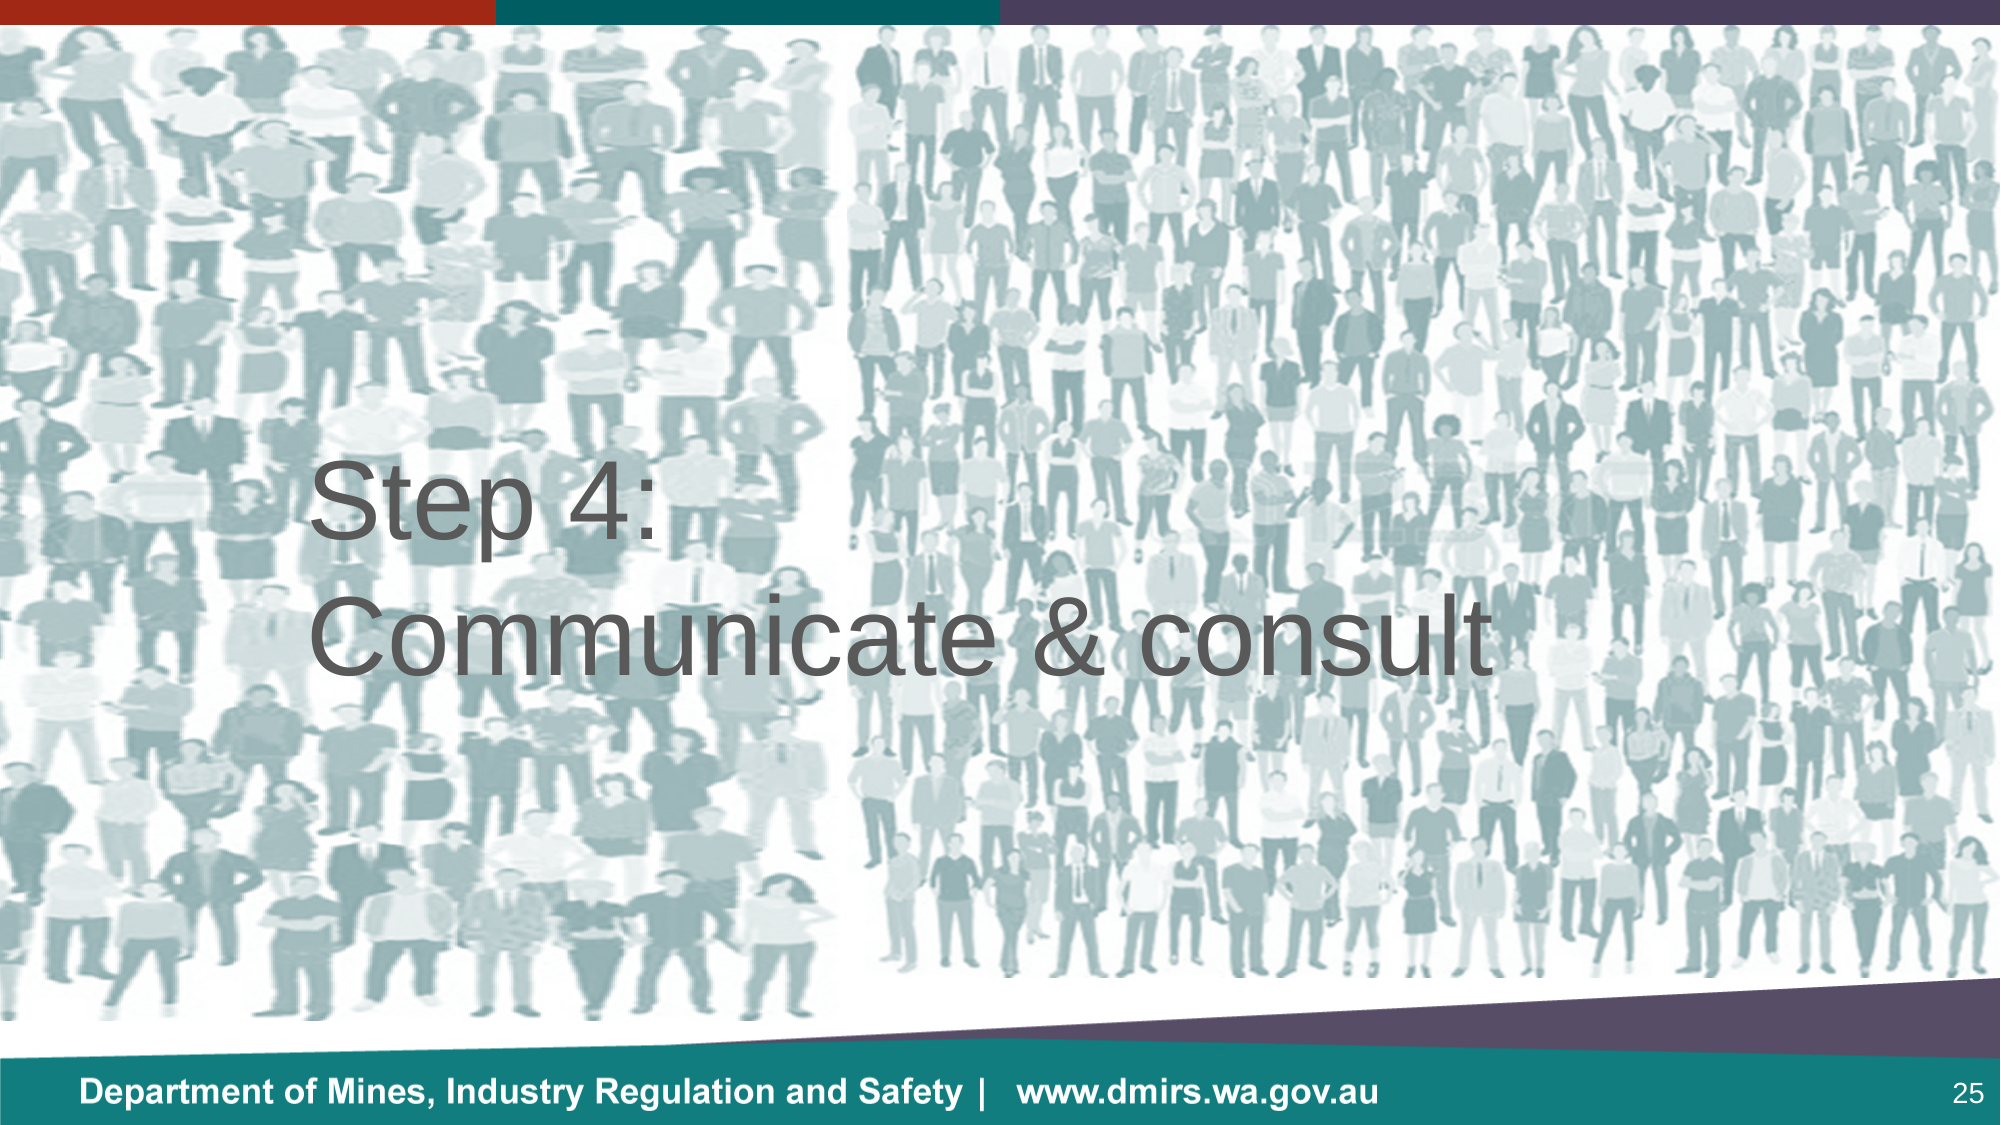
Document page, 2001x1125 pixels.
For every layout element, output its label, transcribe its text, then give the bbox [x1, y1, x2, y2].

slide_number 25 [1583, 1066, 2000, 1125]
picture [0, 0, 2000, 1125]
